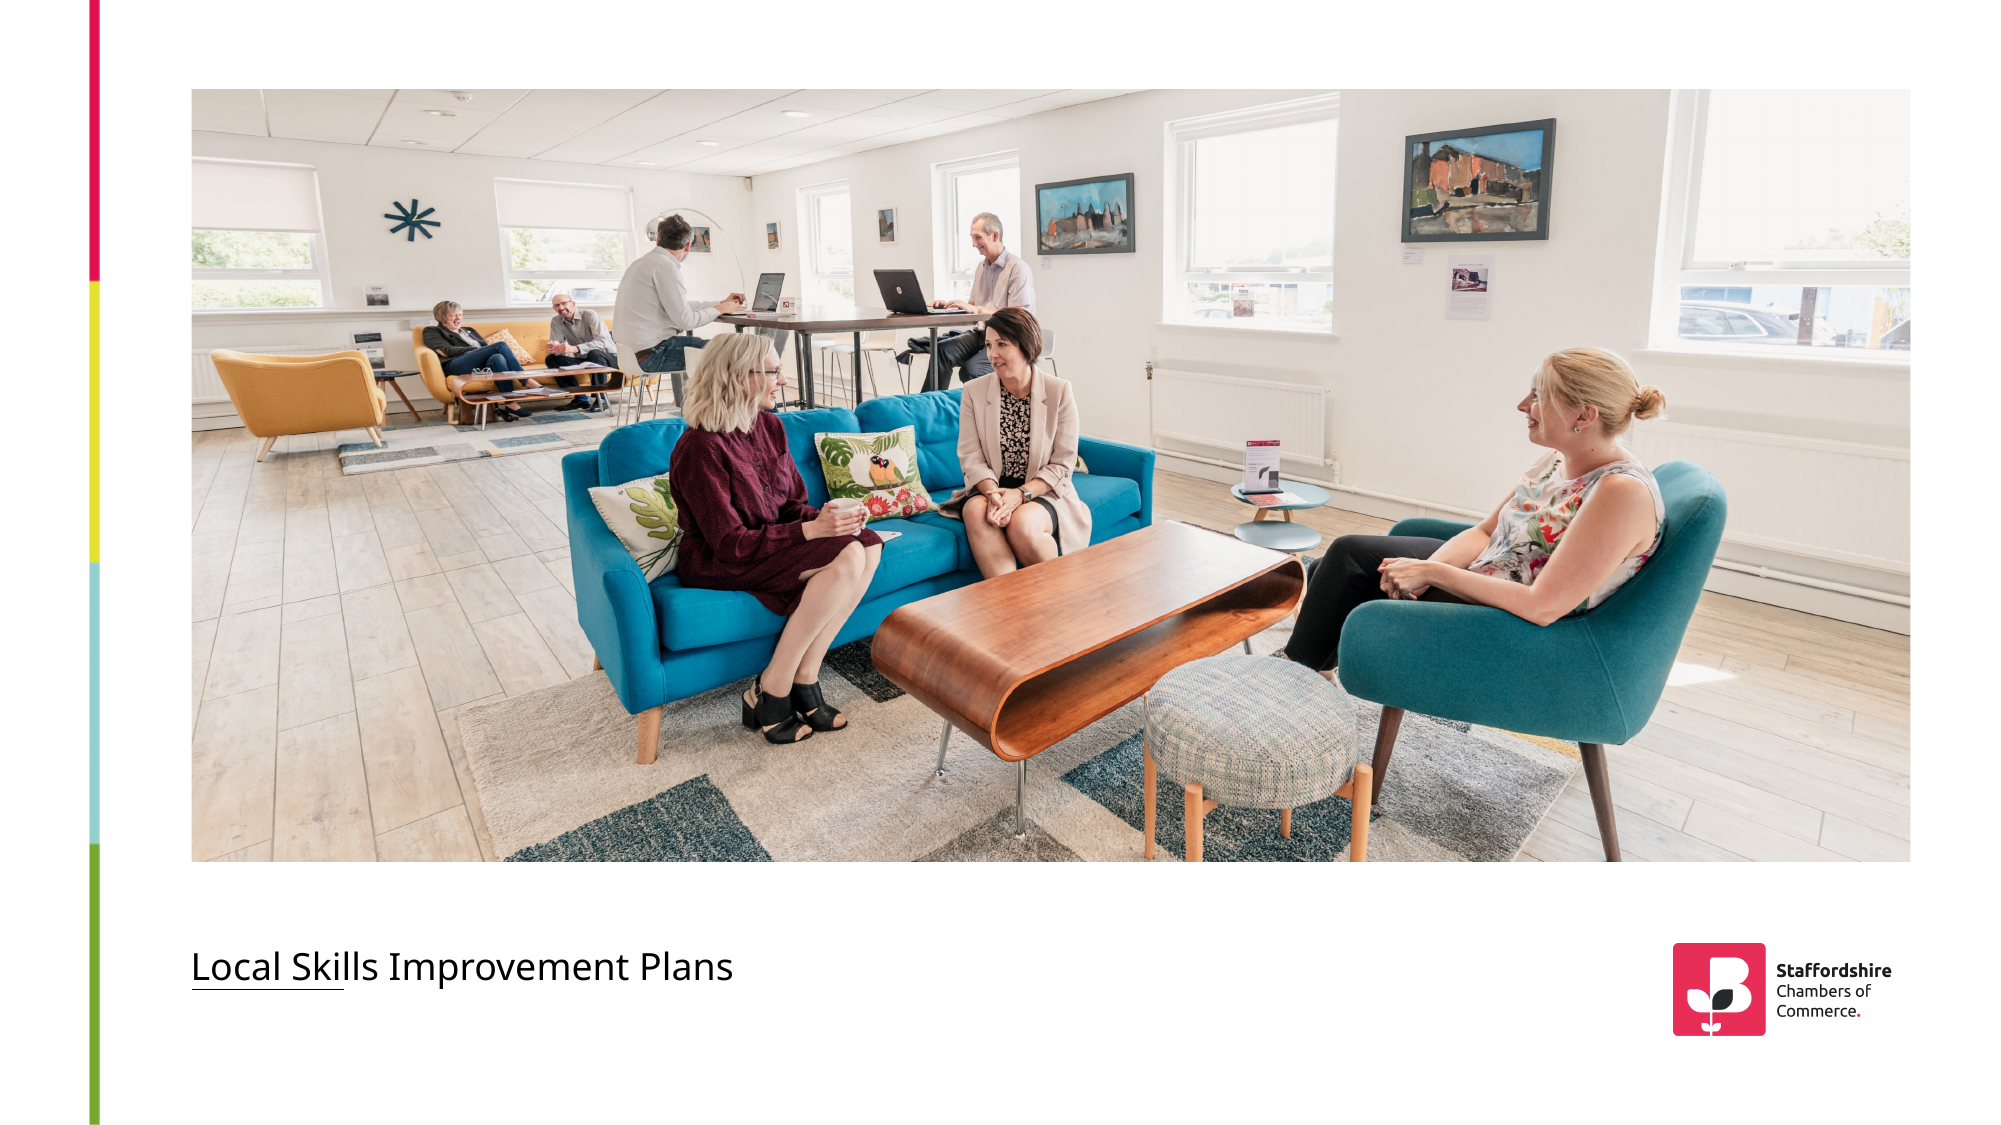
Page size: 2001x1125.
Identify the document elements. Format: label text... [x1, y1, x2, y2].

text_box Local Skills Improvement Plans [175, 913, 1176, 996]
picture [1673, 943, 1894, 1036]
picture [0, 0, 1911, 1124]
